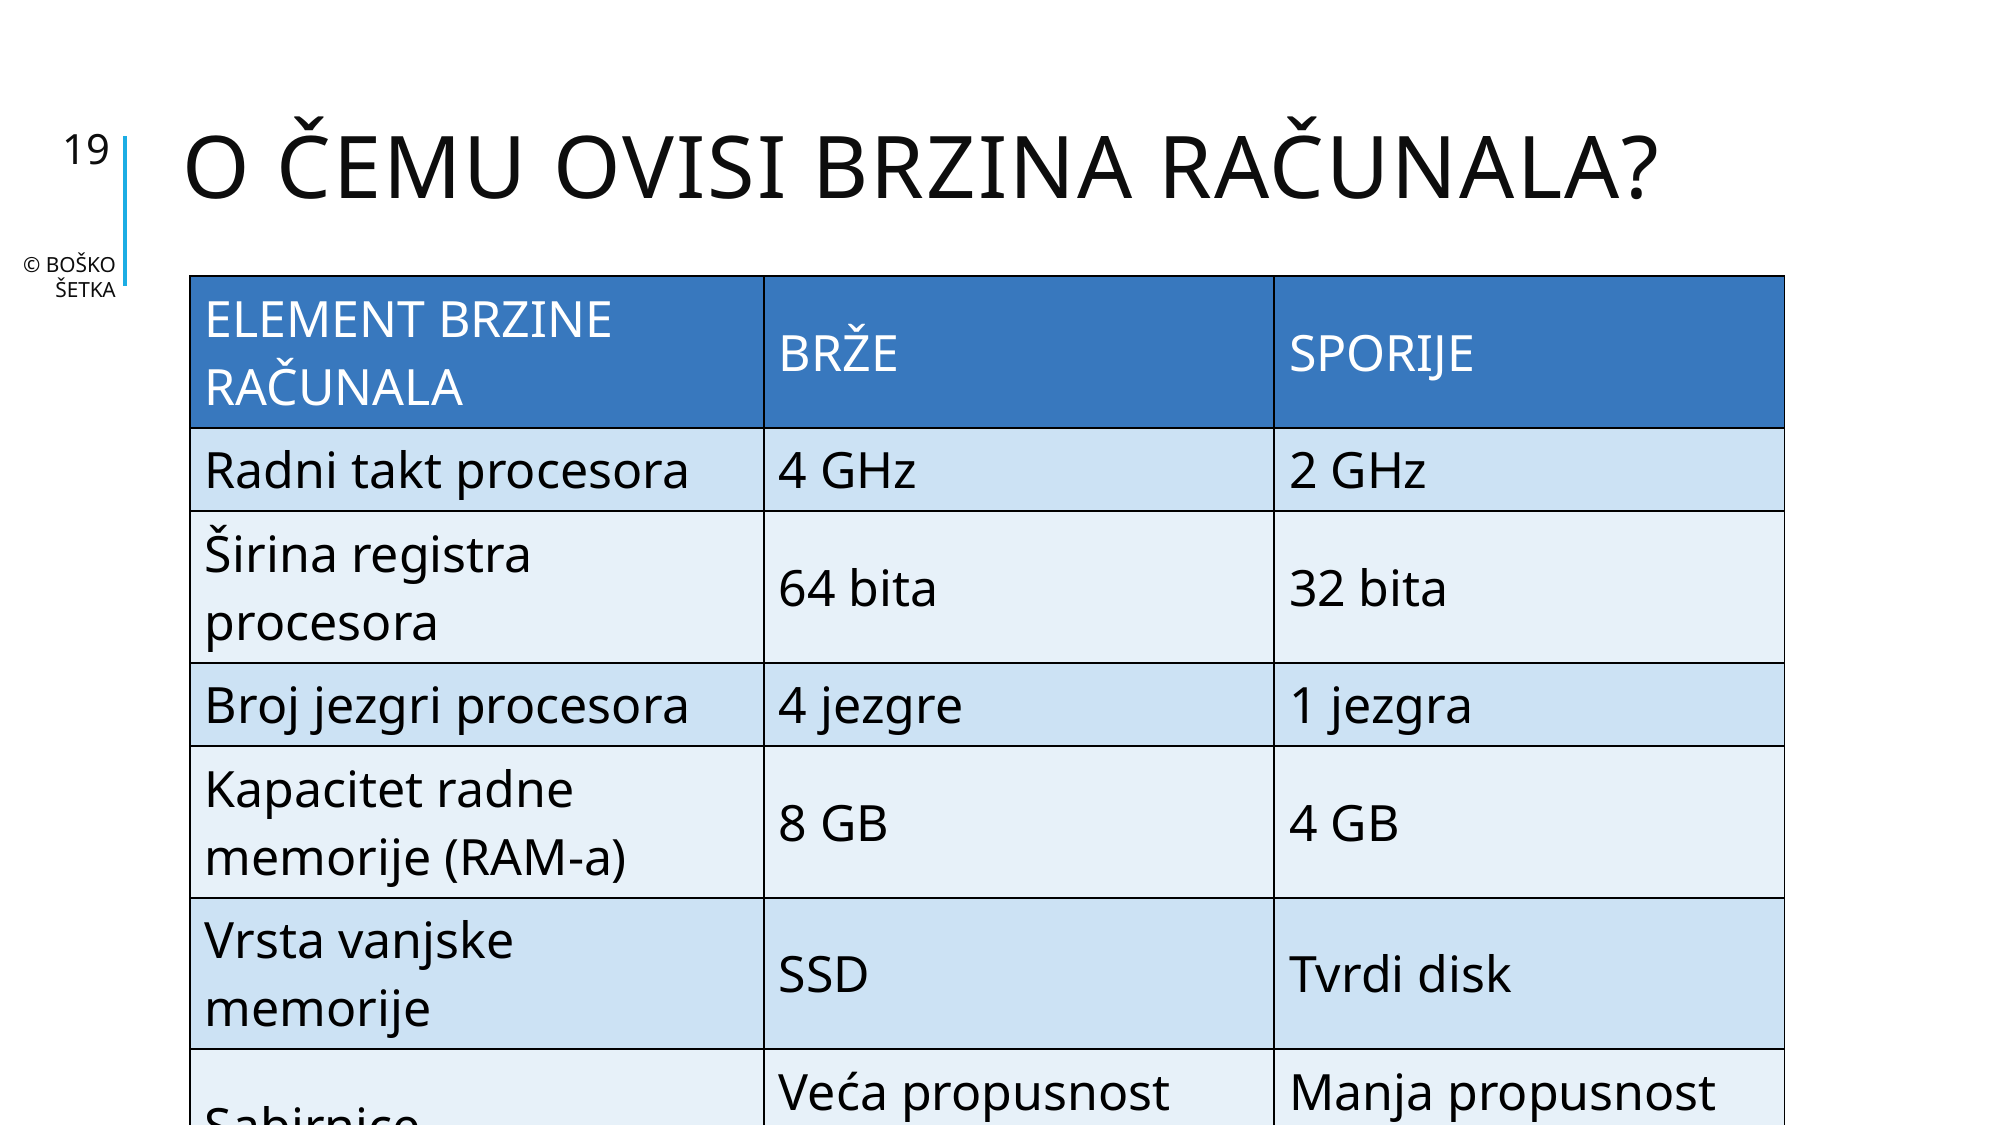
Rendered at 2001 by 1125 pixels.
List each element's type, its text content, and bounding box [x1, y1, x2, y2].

text_box © Boško Šetka [0, 250, 131, 302]
title O čemu ovisi Brzina računala? [168, 96, 1763, 251]
table_cell Broj jezgri procesora [191, 664, 763, 745]
table_cell Širina registra procesora [191, 512, 763, 662]
table_cell 4 GB [1275, 747, 1784, 897]
table_cell Sabirnice [191, 1050, 763, 1125]
table_cell Kapacitet radne memorije (RAM-a) [191, 747, 763, 897]
table_cell Vrsta vanjske memorije [191, 899, 763, 1048]
table_header ELEMENT BRZINE RAČUNALA [191, 277, 763, 427]
table_header SPORIJE [1275, 277, 1784, 427]
table_cell 8 GB [765, 747, 1273, 897]
table_cell 64 bita [765, 512, 1273, 662]
table_cell Manja propusnost (uže) [1275, 1050, 1784, 1125]
table_cell Tvrdi disk [1275, 899, 1784, 1048]
table_header BRŽE [765, 277, 1273, 427]
table_cell Veća propusnost (šire) [765, 1050, 1273, 1125]
table_cell 1 jezgra [1275, 664, 1784, 745]
slide_number 19 [39, 133, 126, 171]
table_cell 2 GHz [1275, 429, 1784, 510]
table_cell 4 GHz [765, 429, 1273, 510]
table_cell 4 jezgre [765, 664, 1273, 745]
table_cell SSD [765, 899, 1273, 1048]
table_cell Radni takt procesora [191, 429, 763, 510]
table_cell 32 bita [1275, 512, 1784, 662]
